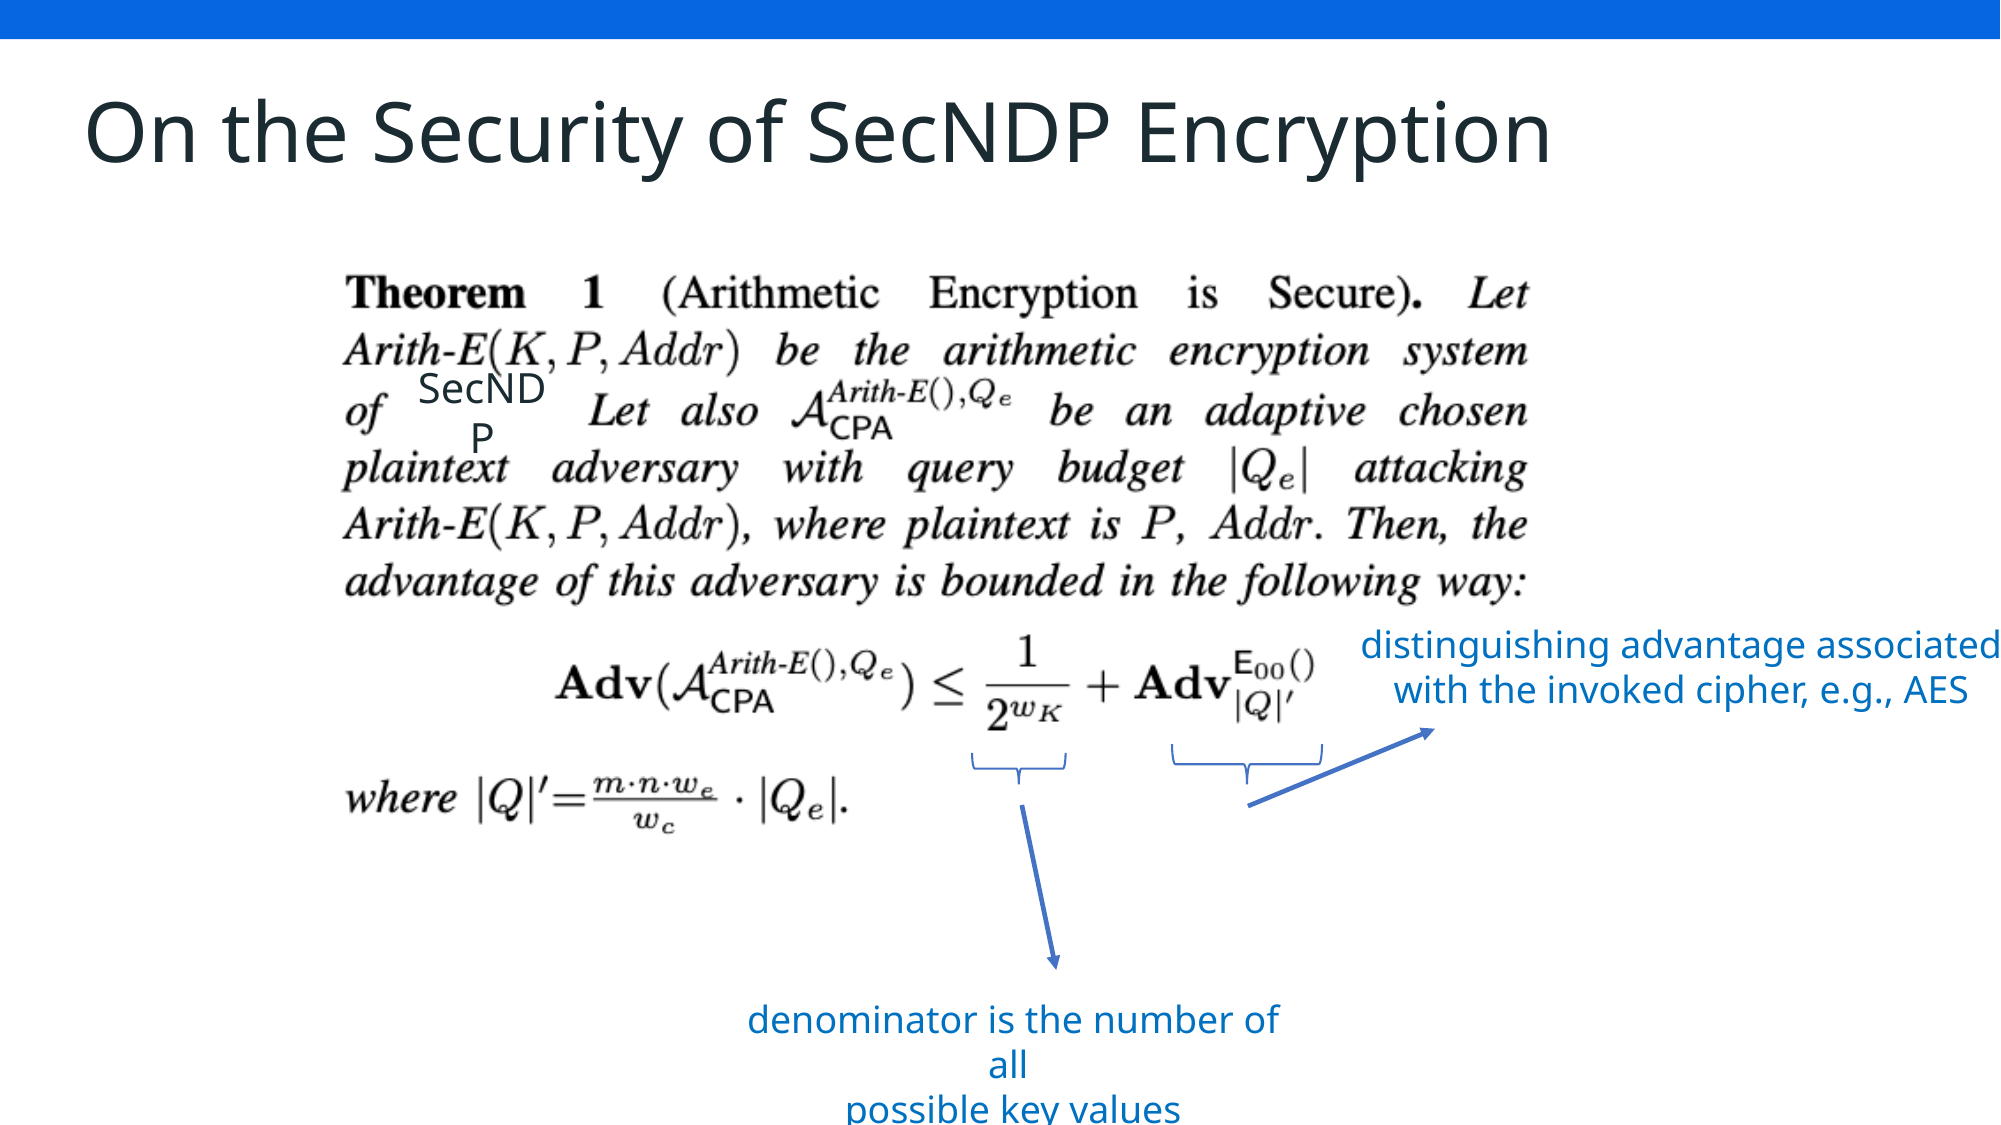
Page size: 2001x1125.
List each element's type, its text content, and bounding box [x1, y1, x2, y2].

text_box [1021, 804, 1057, 970]
title On the Security of SecNDP Encryption [68, 59, 1925, 212]
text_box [318, 255, 1551, 848]
text_box denominator is the number of all possible key values [704, 988, 1322, 1125]
text_box [0, 0, 2000, 40]
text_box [1247, 728, 1435, 807]
text_box distinguishing advantage associated with the invoked cipher, e.g., AES [1551, 613, 2000, 719]
